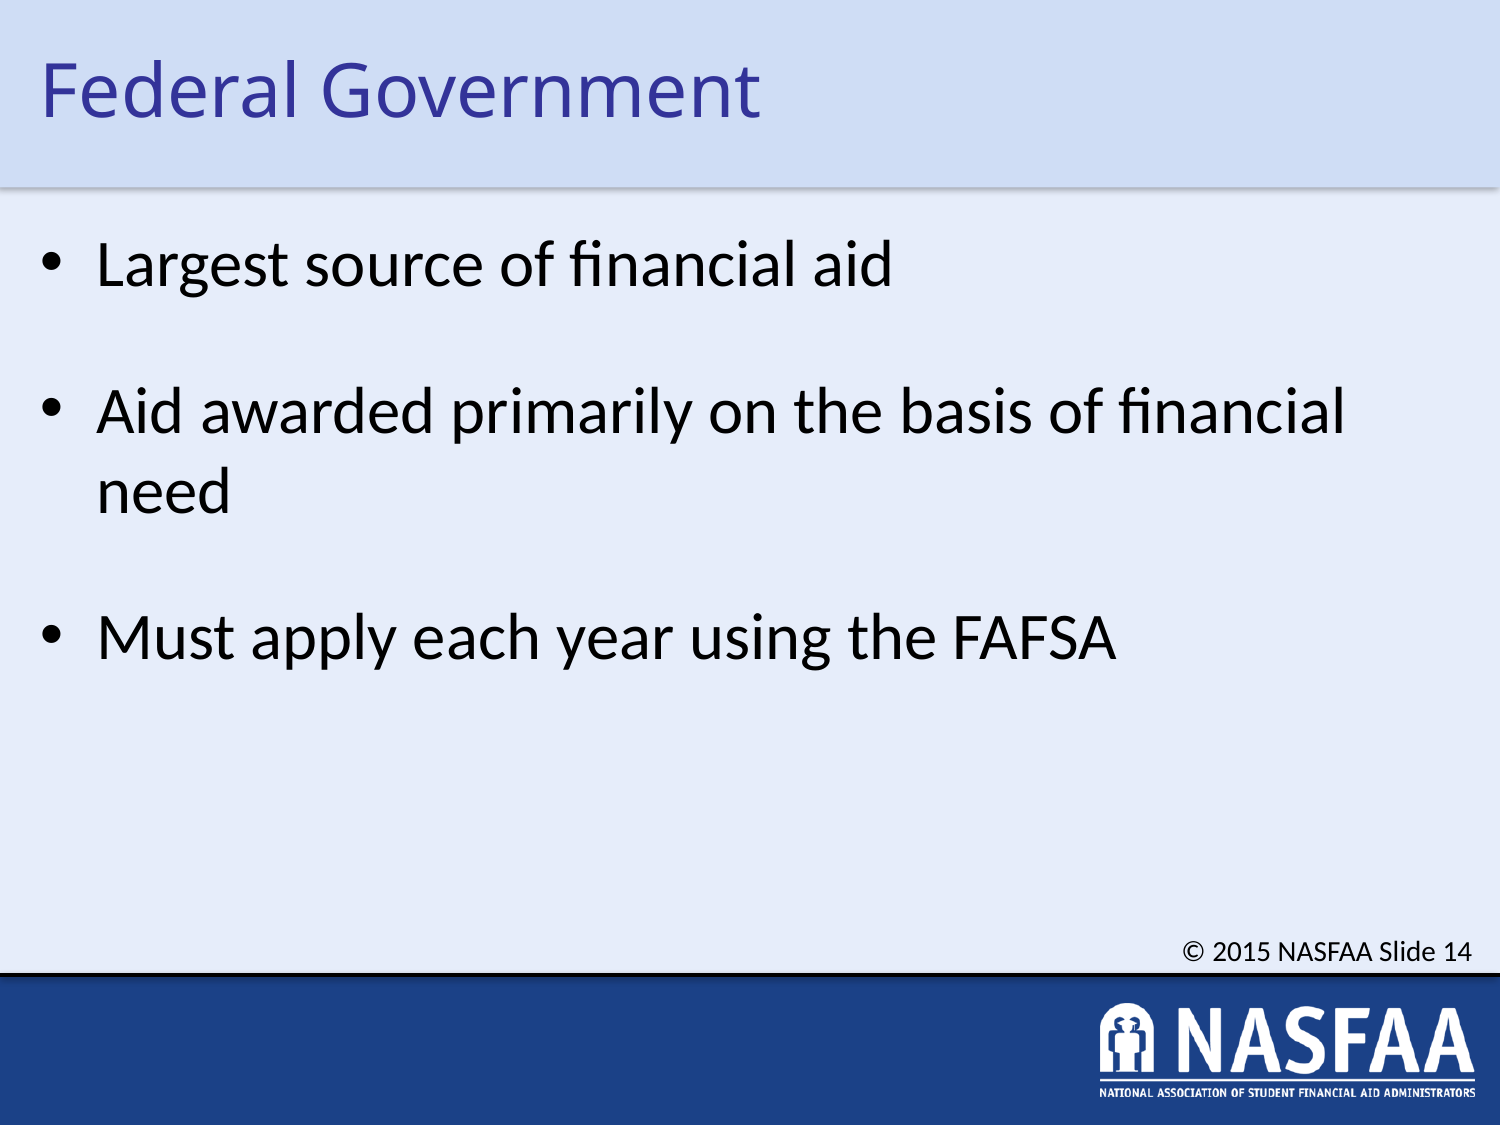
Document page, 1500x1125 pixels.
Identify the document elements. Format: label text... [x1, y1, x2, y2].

title Federal Government [24, 0, 1475, 188]
list Largest source of financial aid Aid awarded primarily on the basis of financial need Must apply each year using the FAFSA [24, 212, 1475, 955]
picture [1100, 1003, 1475, 1097]
